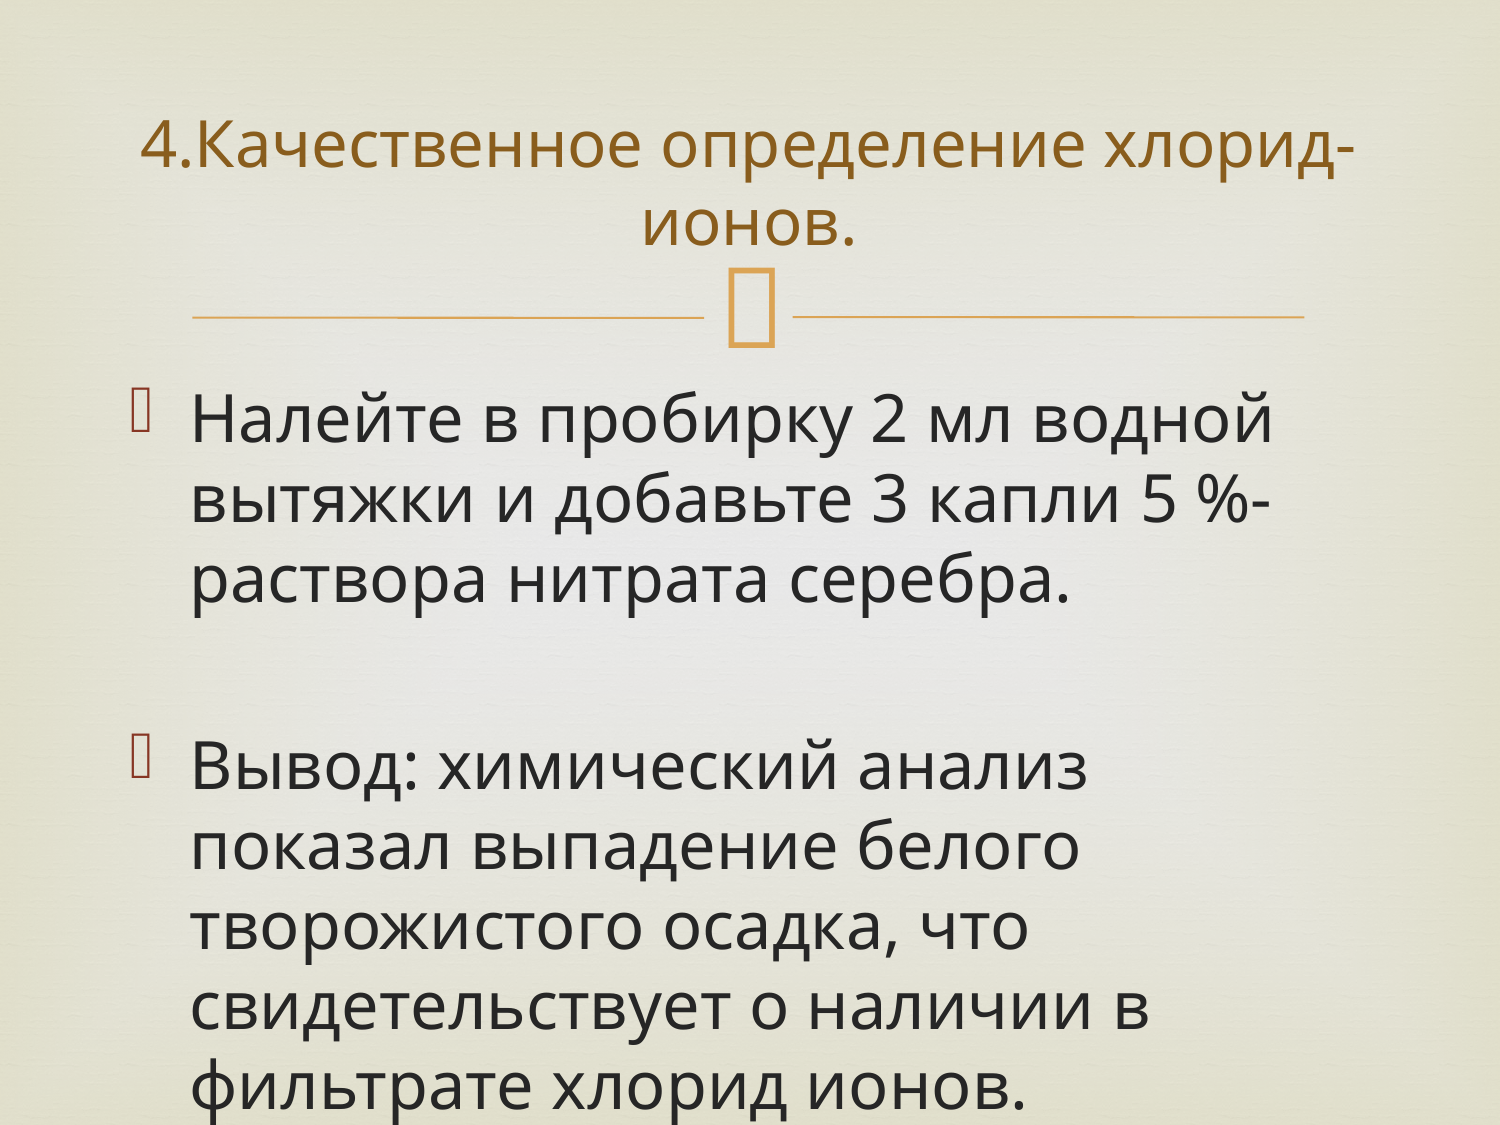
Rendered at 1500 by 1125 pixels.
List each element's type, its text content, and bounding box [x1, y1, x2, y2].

title 4.Качественное определение хлорид-ионов. [112, 93, 1386, 267]
list Налейте в пробирку 2 мл водной вытяжки и добавьте 3 капли 5 %- раствора нитрата серебра. Вывод: химический анализ показал выпадение белого творожистого осадка, что свидетельствует о наличии в фильтрате хлорид ионов. [114, 368, 1386, 1005]
